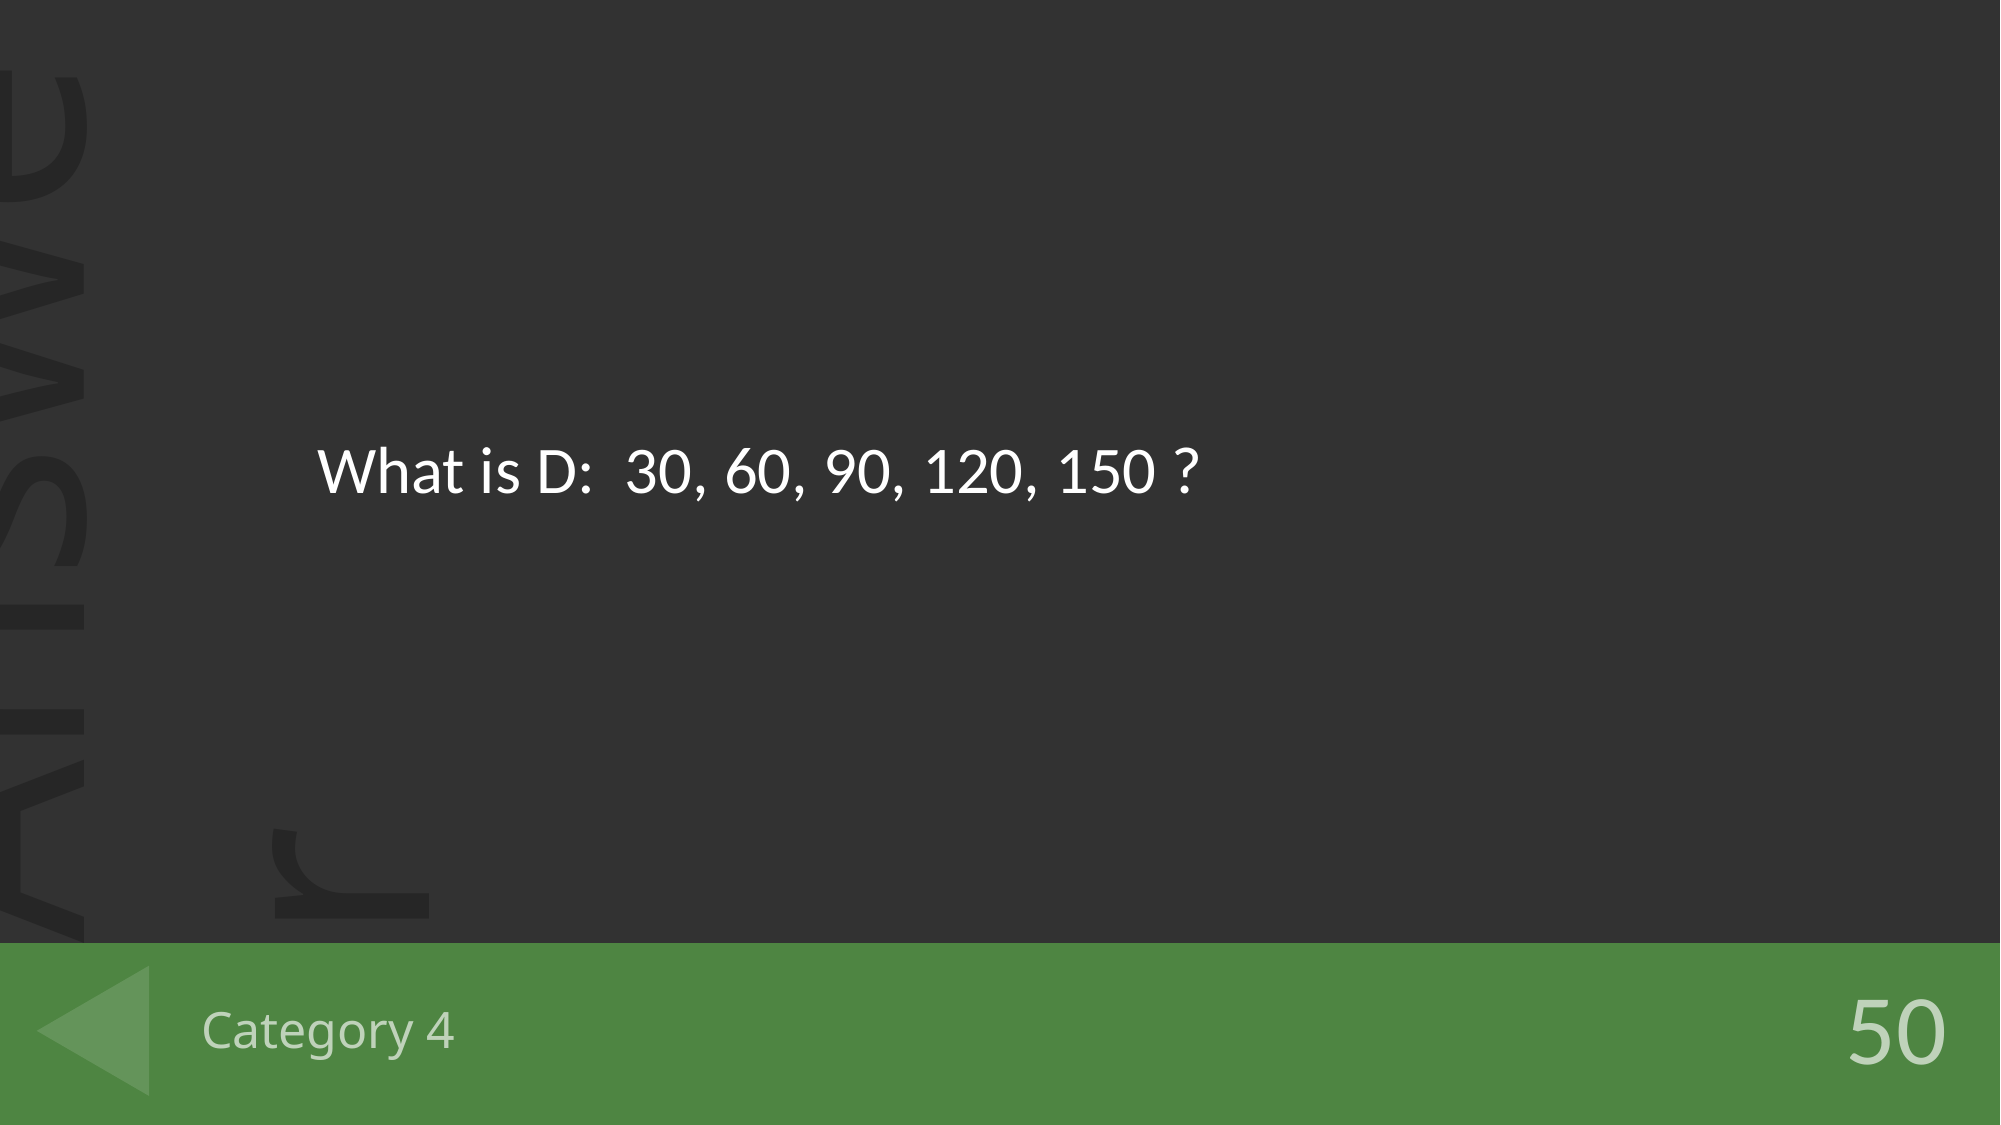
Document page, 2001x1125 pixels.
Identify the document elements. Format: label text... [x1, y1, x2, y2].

list What is D: 30, 60, 90, 120, 150 ? [302, 307, 1760, 636]
title Category 4 [185, 967, 1494, 1097]
list 50 [1494, 967, 1963, 1097]
